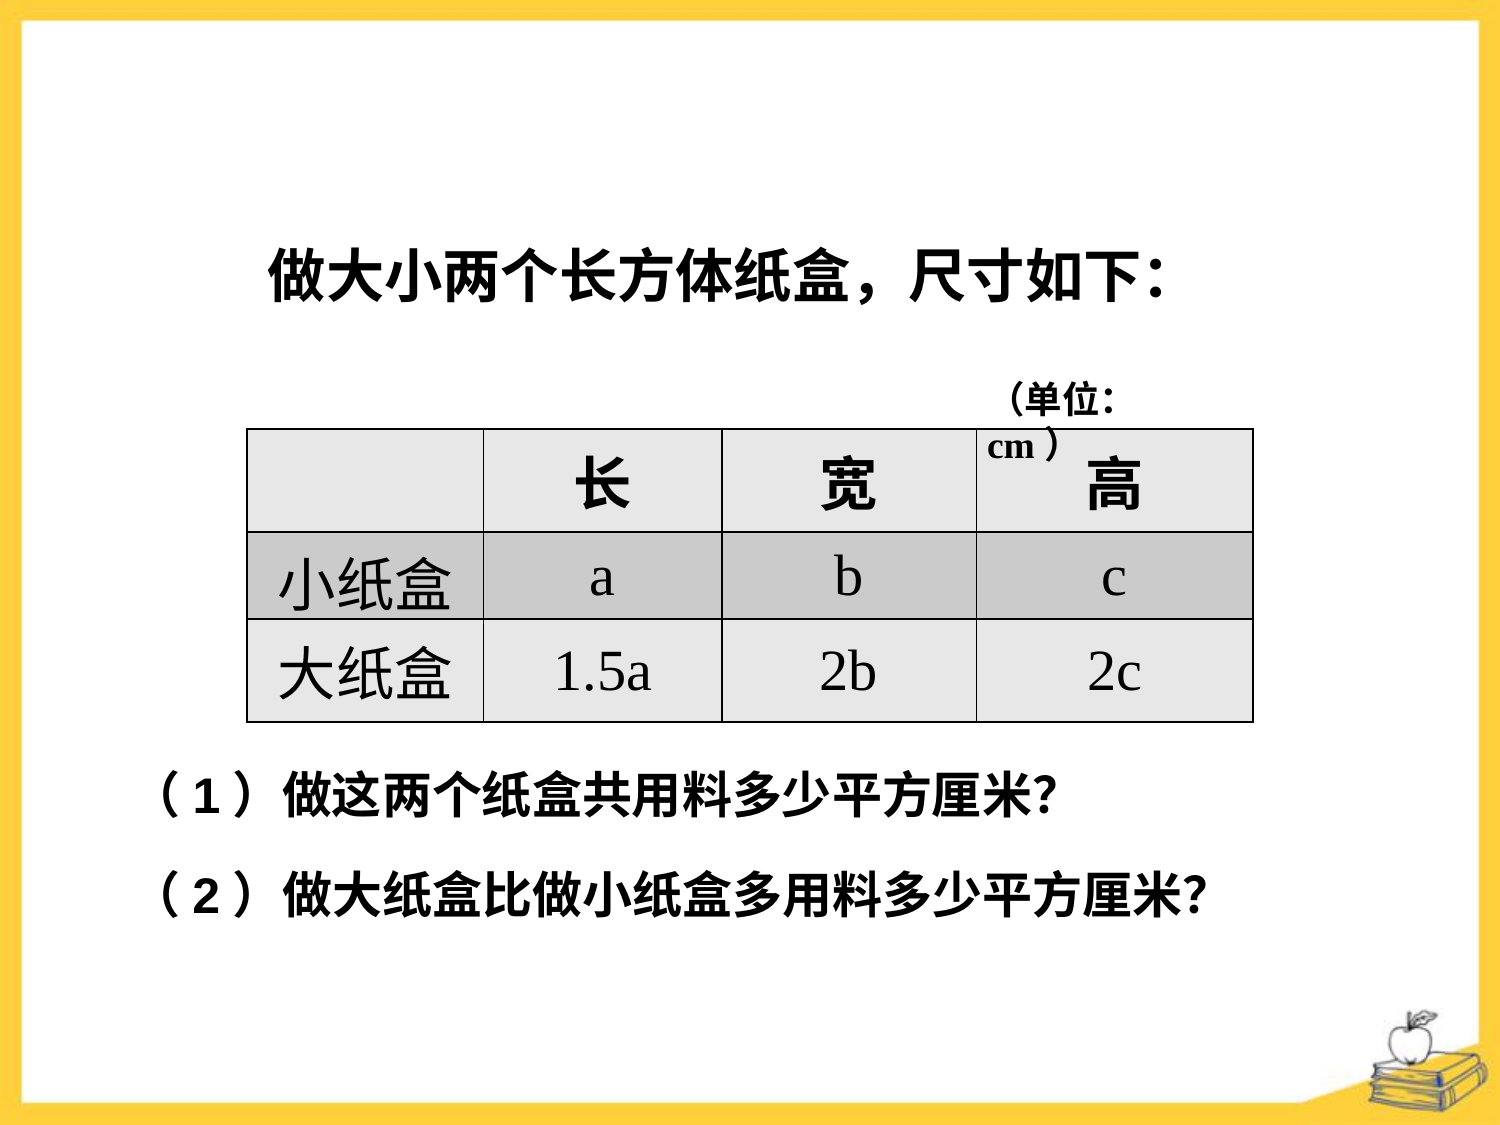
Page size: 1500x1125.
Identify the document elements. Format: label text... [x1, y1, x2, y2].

table_cell 大纸盒 [248, 620, 483, 721]
table_cell 2c [977, 620, 1252, 721]
text_box （单位：cm） [972, 368, 1254, 474]
table_cell c [977, 533, 1252, 618]
table_header 高 [977, 474, 1252, 531]
table_header [248, 430, 483, 531]
text_box 做大小两个长方体纸盒，尺寸如下： [253, 232, 1203, 317]
table_header 宽 [723, 430, 976, 531]
table_cell 2b [723, 620, 976, 721]
text_box （1）做这两个纸盒共用料多少平方厘米？ [115, 756, 1195, 832]
table_cell a [484, 533, 721, 618]
table_cell b [723, 533, 976, 618]
table_cell 1.5a [484, 620, 721, 721]
text_box （2）做大纸盒比做小纸盒多用料多少平方厘米？ [115, 856, 1340, 931]
table_header 长 [484, 430, 721, 531]
table_cell 小纸盒 [248, 533, 483, 618]
picture [0, 0, 1500, 1125]
